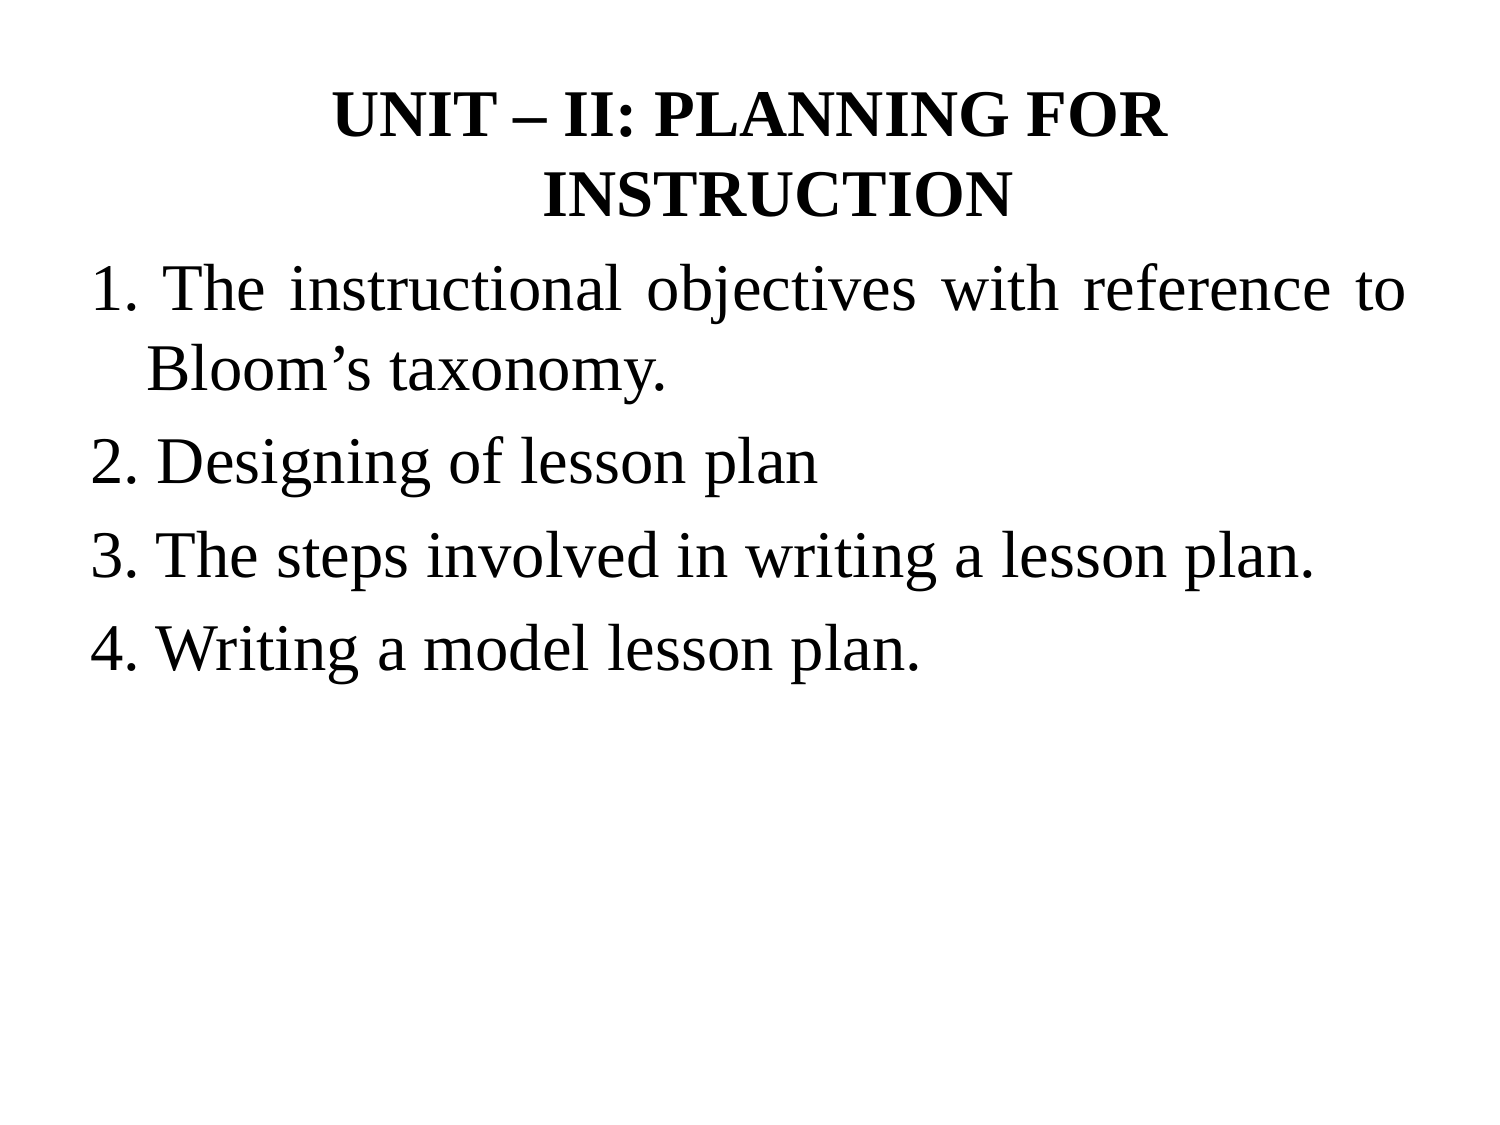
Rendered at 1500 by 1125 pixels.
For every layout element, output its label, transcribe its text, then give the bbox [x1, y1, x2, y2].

list UNIT – II: PLANNING FOR INSTRUCTION 1. The instructional objectives with reference to Bloom’s taxonomy. 2. Designing of lesson plan 3. The steps involved in writing a lesson plan. 4. Writing a model lesson plan. [75, 62, 1425, 1050]
